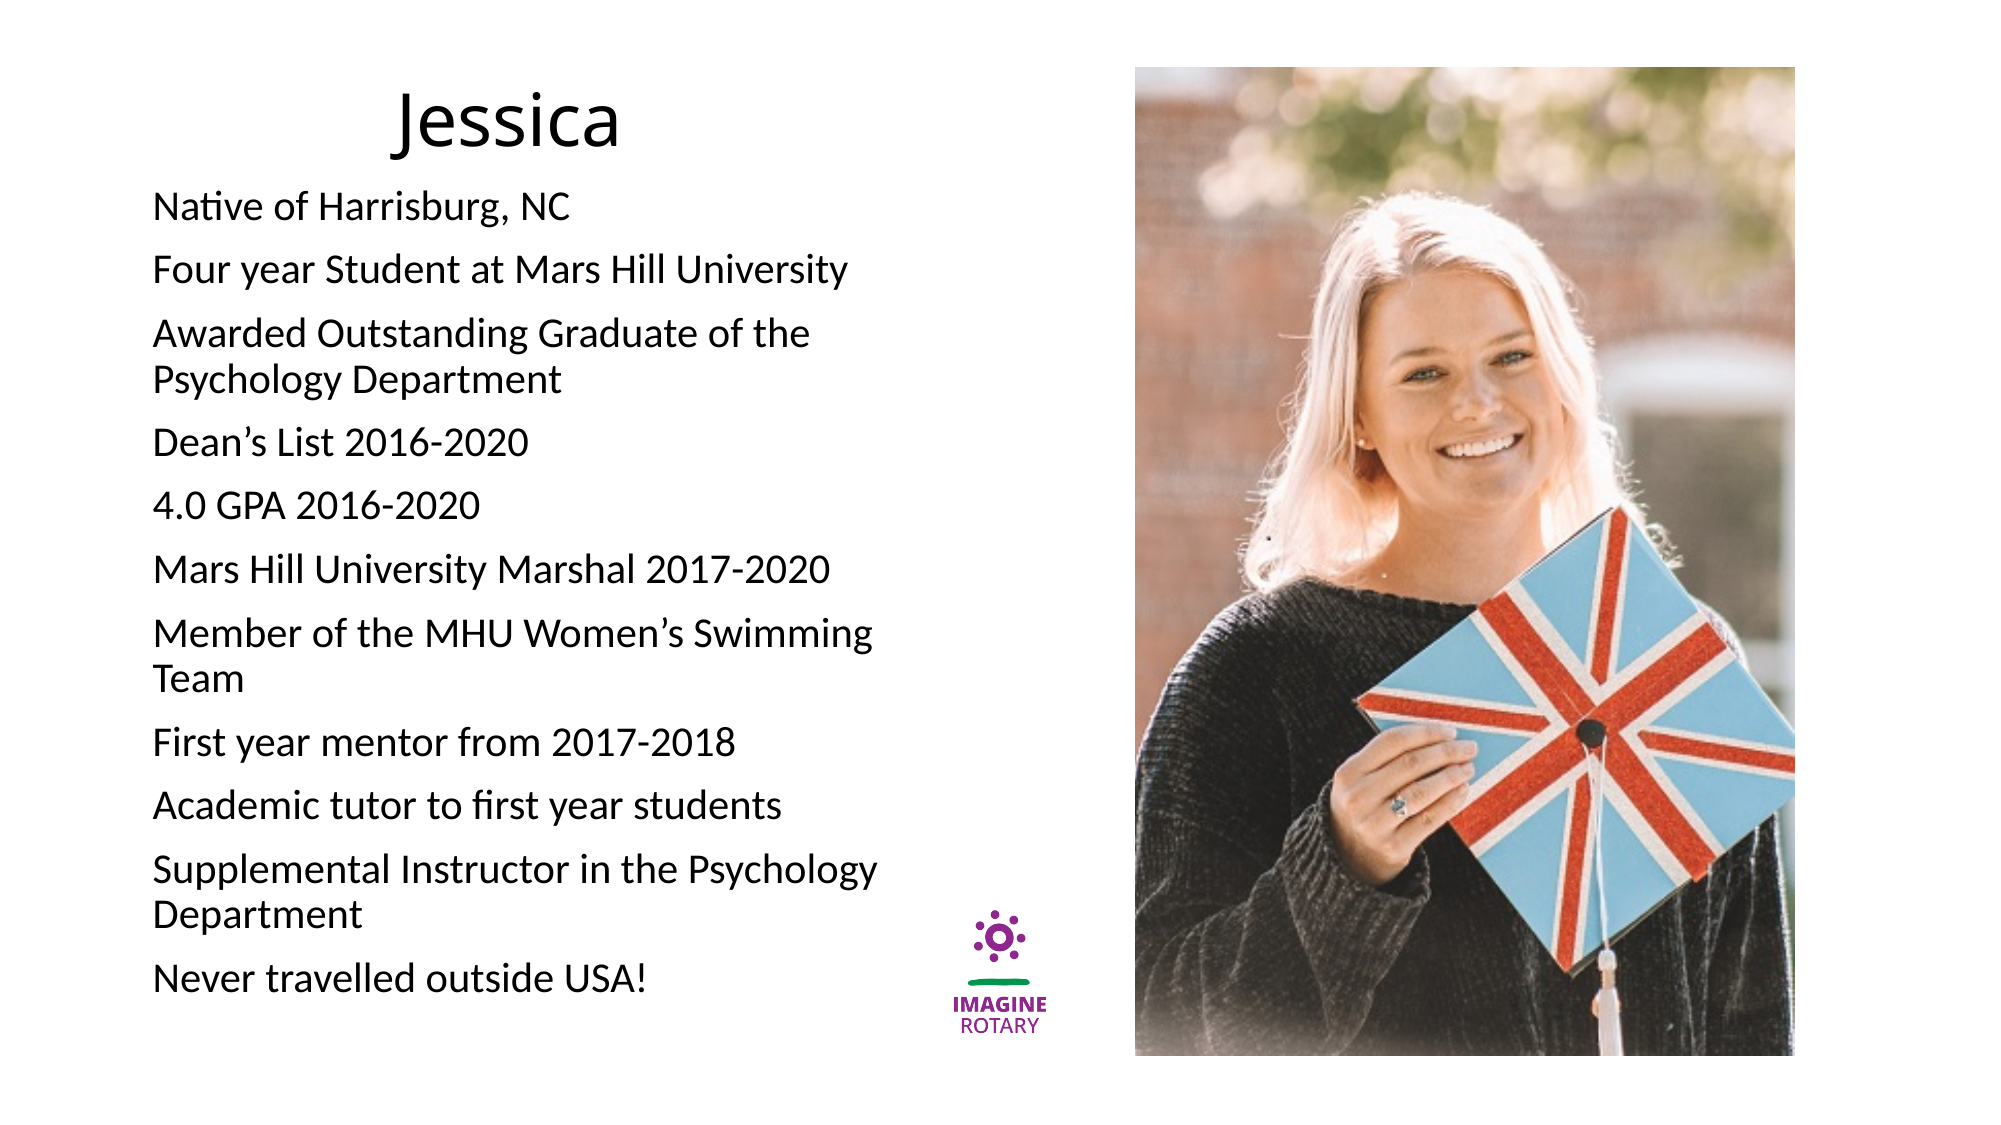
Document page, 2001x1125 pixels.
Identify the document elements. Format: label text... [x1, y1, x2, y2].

title Jessica [137, 75, 882, 176]
picture [952, 910, 1047, 1039]
list Native of Harrisburg, NC Four year Student at Mars Hill University Awarded Outstanding Graduate of the Psychology Department Dean’s List 2016-2020 4.0 GPA 2016-2020 Mars Hill University Marshal 2017-2020 Member of the MHU Women’s Swimming Team First year mentor from 2017-2018 Academic tutor to first year students Supplemental Instructor in the Psychology Department Never travelled outside USA! [137, 176, 941, 1018]
picture [1135, 67, 1795, 1056]
